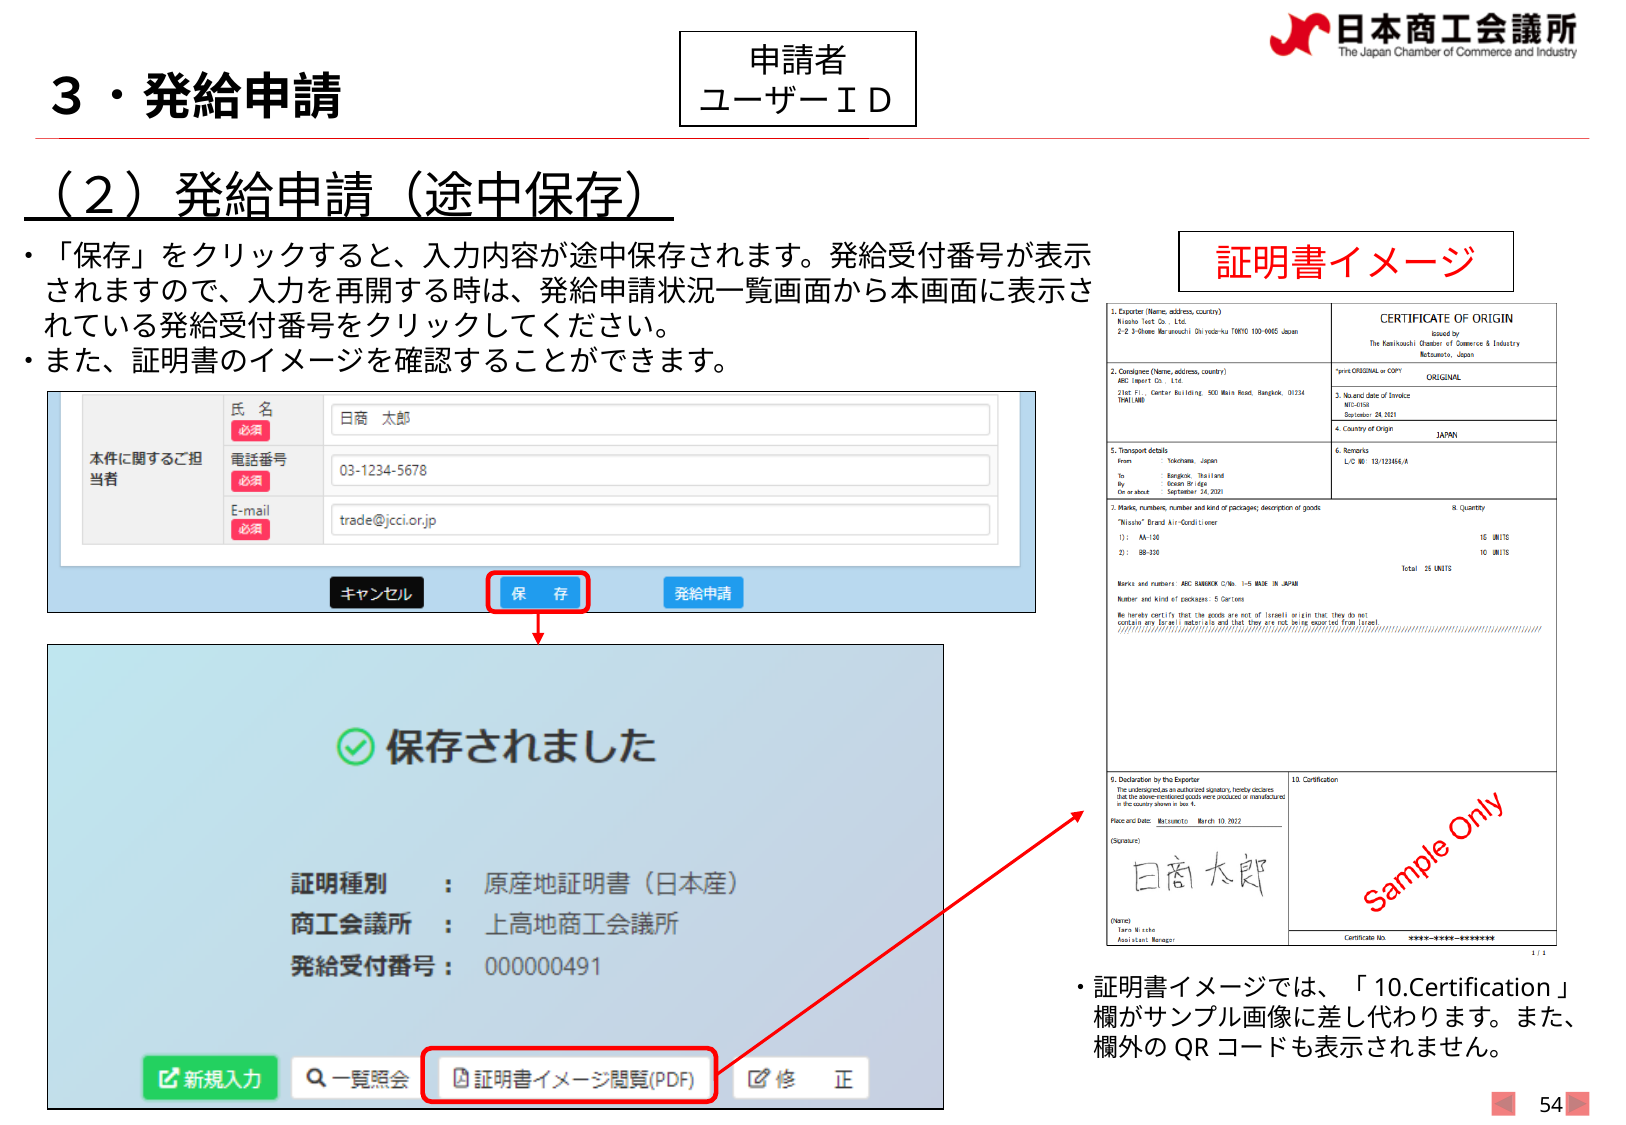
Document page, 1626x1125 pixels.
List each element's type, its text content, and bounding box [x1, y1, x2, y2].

title ３．発給申請 [27, 50, 1569, 139]
text_box ・「保存」をクリックすると、入力内容が途中保存されます。発給受付番号が表示 されますので、入力を再開する時は、発給申請状況一覧画面から本画面に表示さ れている発給受付番号をクリックしてください。 ・また、証明書のイメージを確認することができます。 [0, 229, 1121, 385]
picture [1105, 303, 1557, 959]
text_box ・証明書イメージでは、「10.Certification」 欄がサンプル画像に差し代わります。また、 欄外のQRコードも表示されません。 [1090, 964, 1616, 1069]
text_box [715, 810, 1085, 1076]
slide_number 53 [1525, 1093, 1577, 1118]
picture [1264, 8, 1589, 61]
picture [47, 391, 1036, 613]
text_box 申請者 ユーザーＩＤ [679, 31, 916, 127]
text_box （２）発給申請（途中保存） [9, 155, 1044, 229]
text_box 証明書イメージ [1179, 231, 1514, 292]
picture [47, 644, 944, 1109]
